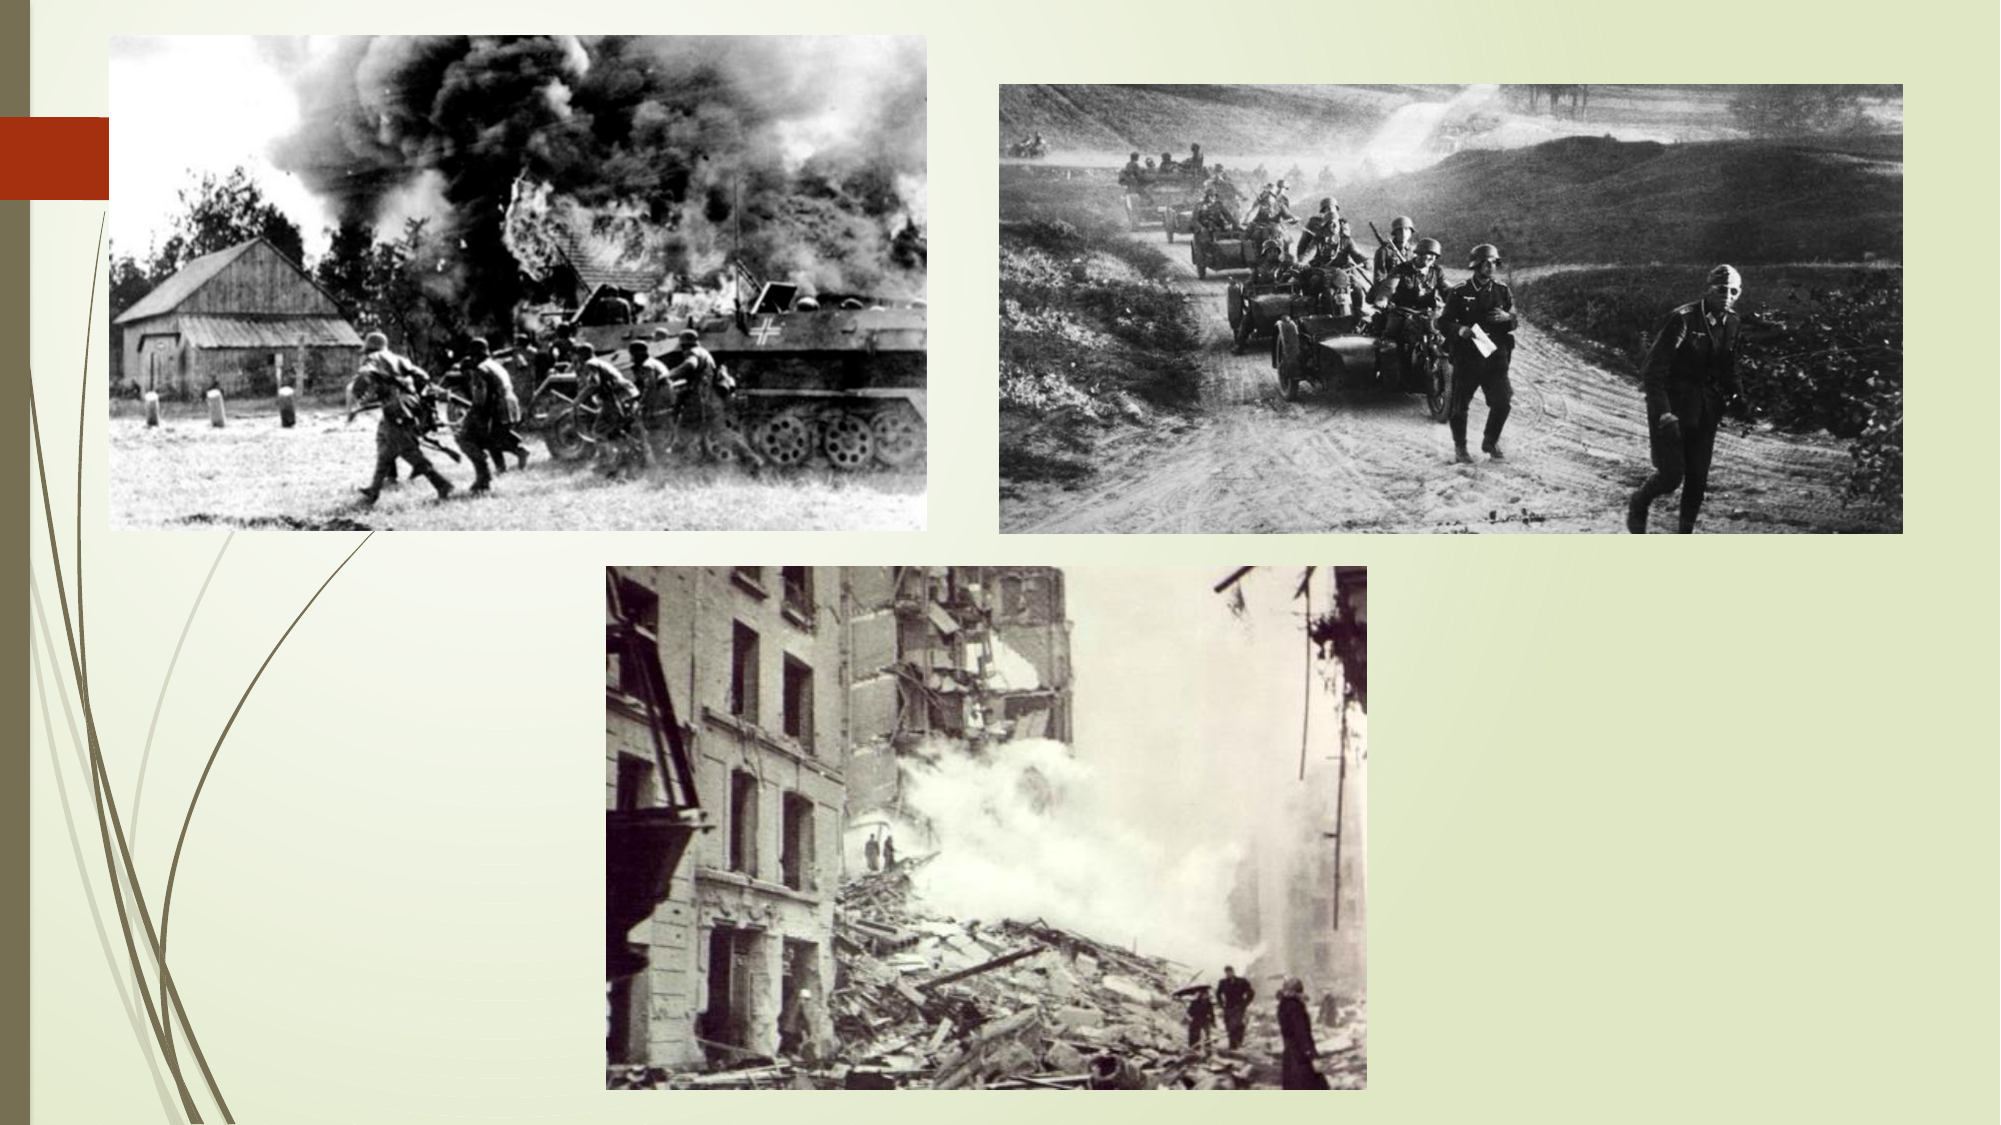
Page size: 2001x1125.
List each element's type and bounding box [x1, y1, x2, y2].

picture [606, 566, 1367, 1090]
picture [999, 84, 1903, 534]
picture [109, 35, 927, 531]
